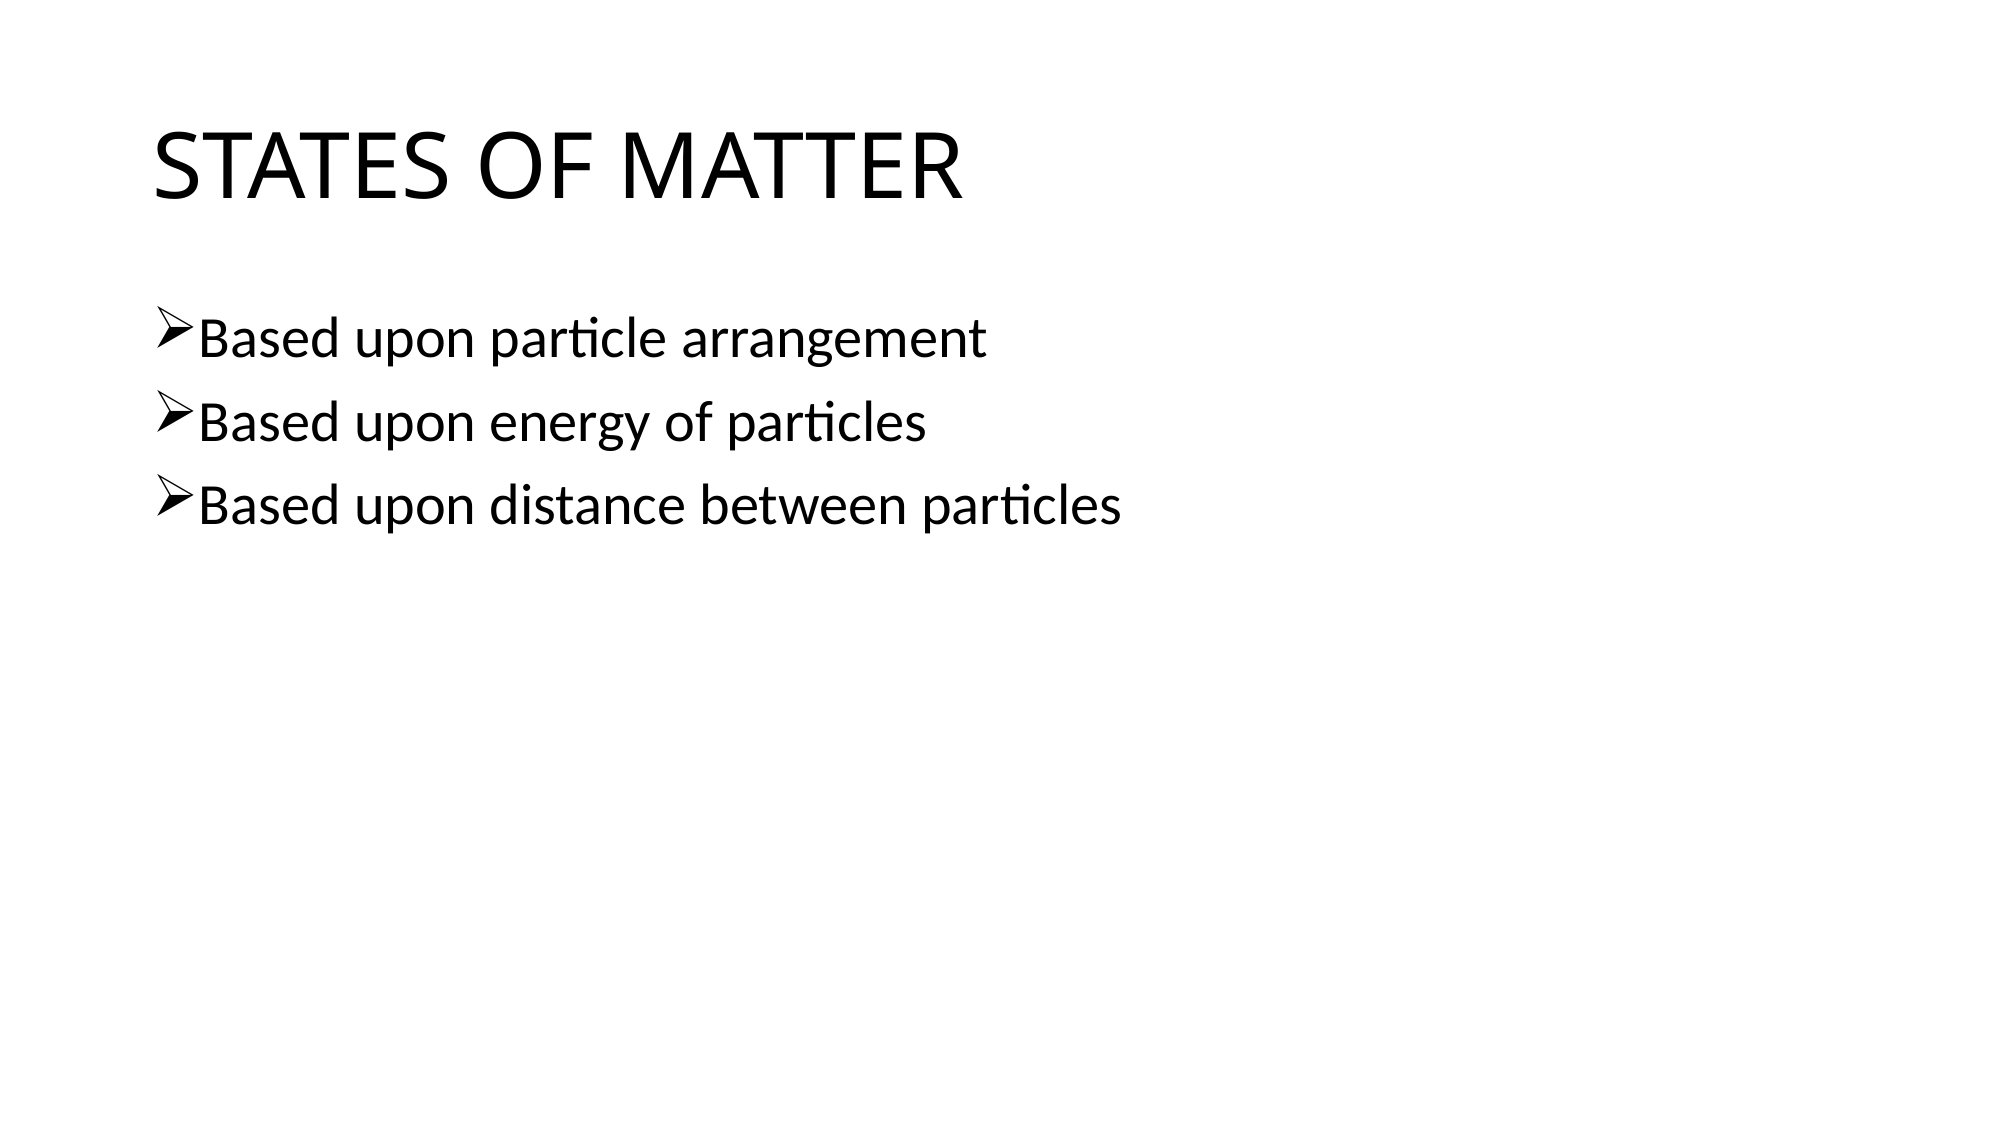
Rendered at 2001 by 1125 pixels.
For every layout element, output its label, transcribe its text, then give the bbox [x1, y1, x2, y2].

title STATES OF MATTER [137, 59, 1863, 278]
list Based upon particle arrangement Based upon energy of particles Based upon distance between particles [137, 299, 1863, 1014]
